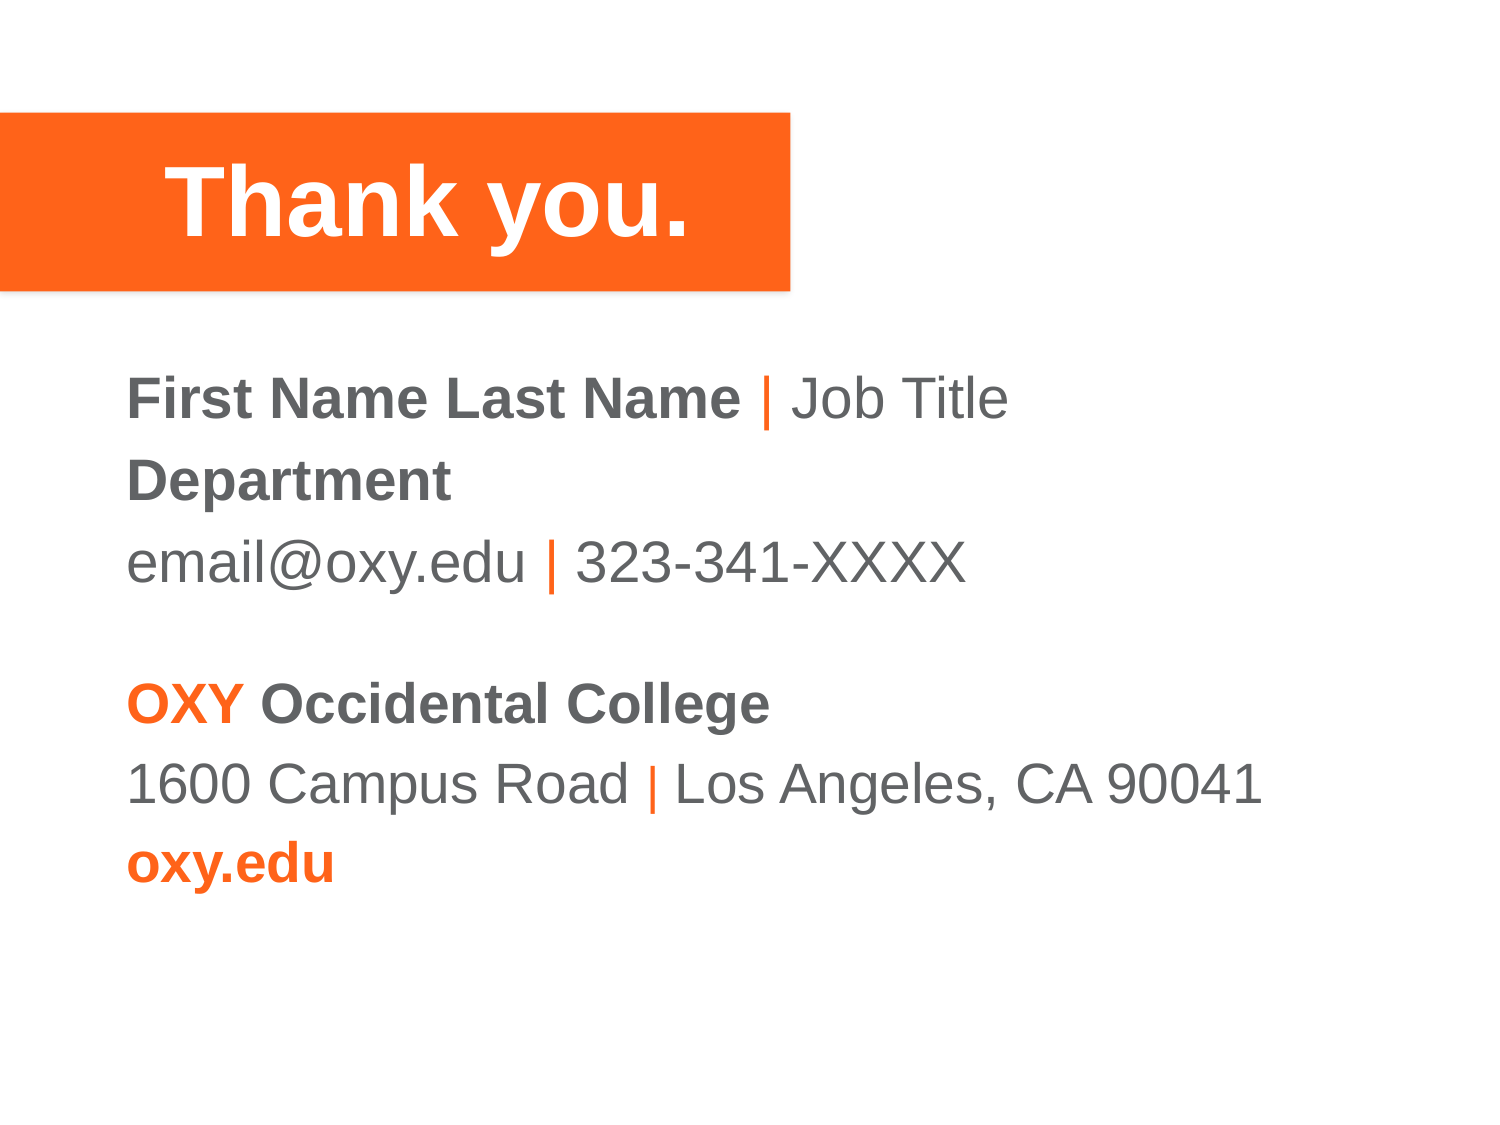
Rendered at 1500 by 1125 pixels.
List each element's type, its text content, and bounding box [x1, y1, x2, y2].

text_box First Name Last Name | Job Title Department email@oxy.edu | 323-341-XXXX OXY Occidental College 1600 Campus Road | Los Angeles, CA 90041 oxy.edu [111, 352, 1423, 908]
